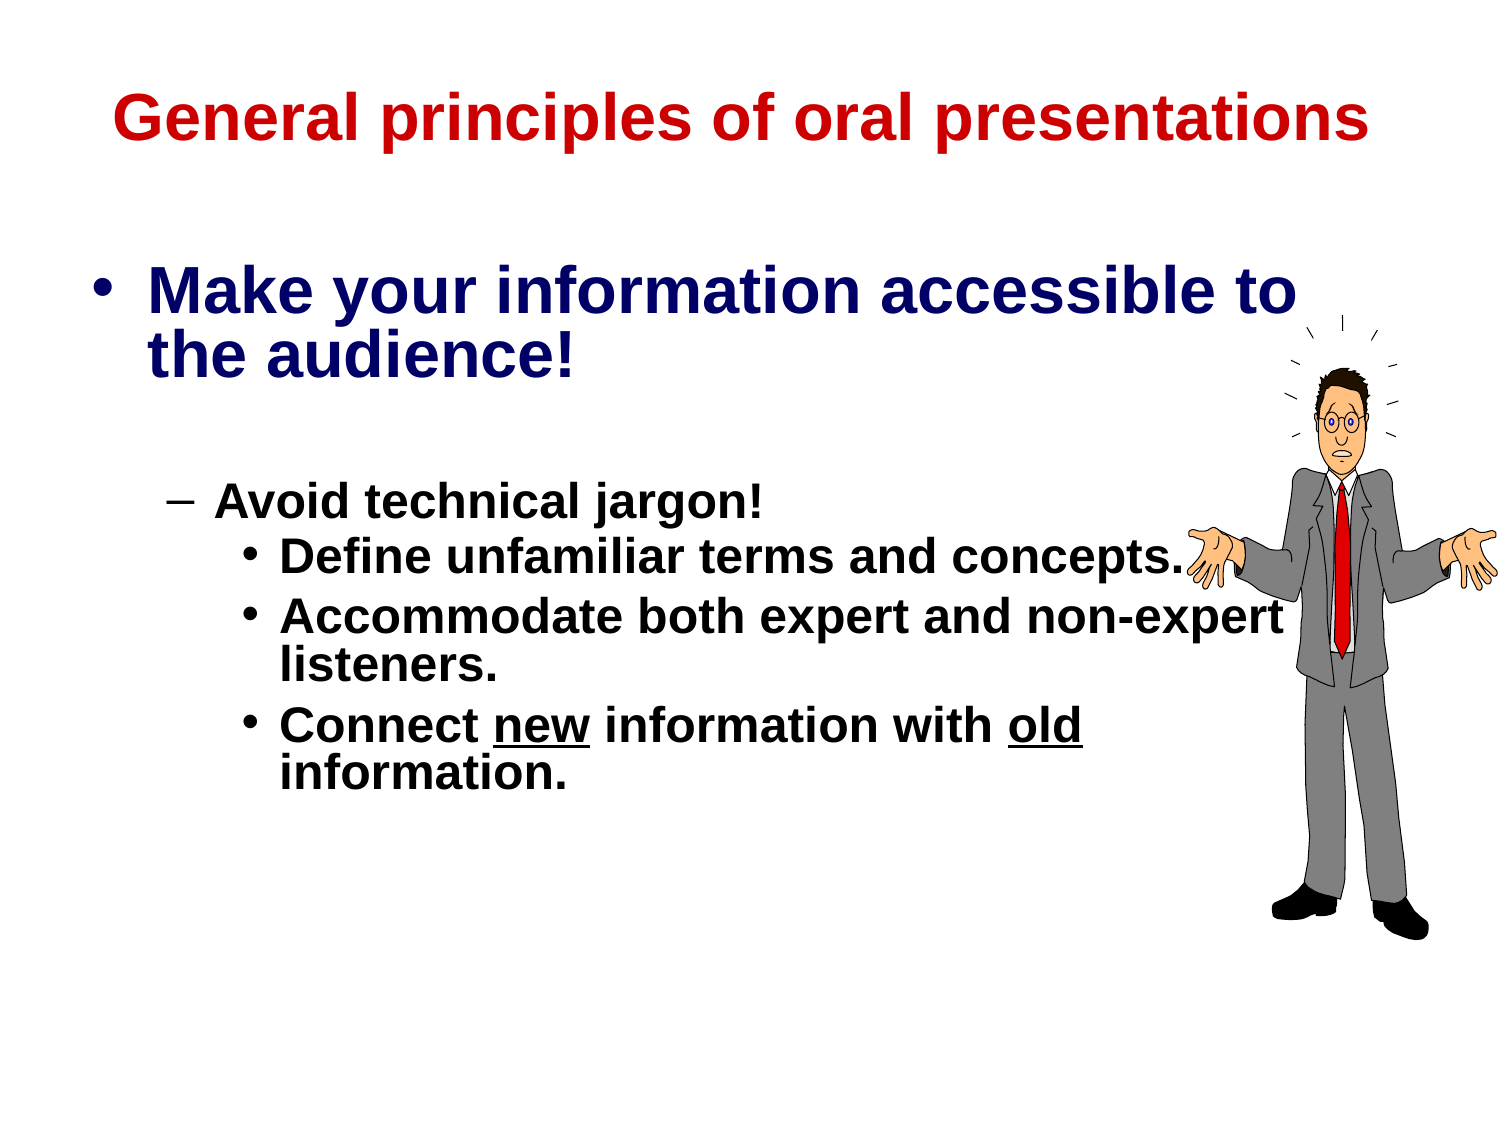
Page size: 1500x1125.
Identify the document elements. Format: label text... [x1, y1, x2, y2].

title General principles of oral presentations [59, 66, 1407, 213]
list Make your information accessible to the audience! Avoid technical jargon! Define unfamiliar terms and concepts. Accommodate both expert and non-expert listeners. Connect new information with old information. [76, 255, 1352, 811]
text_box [1185, 314, 1500, 941]
